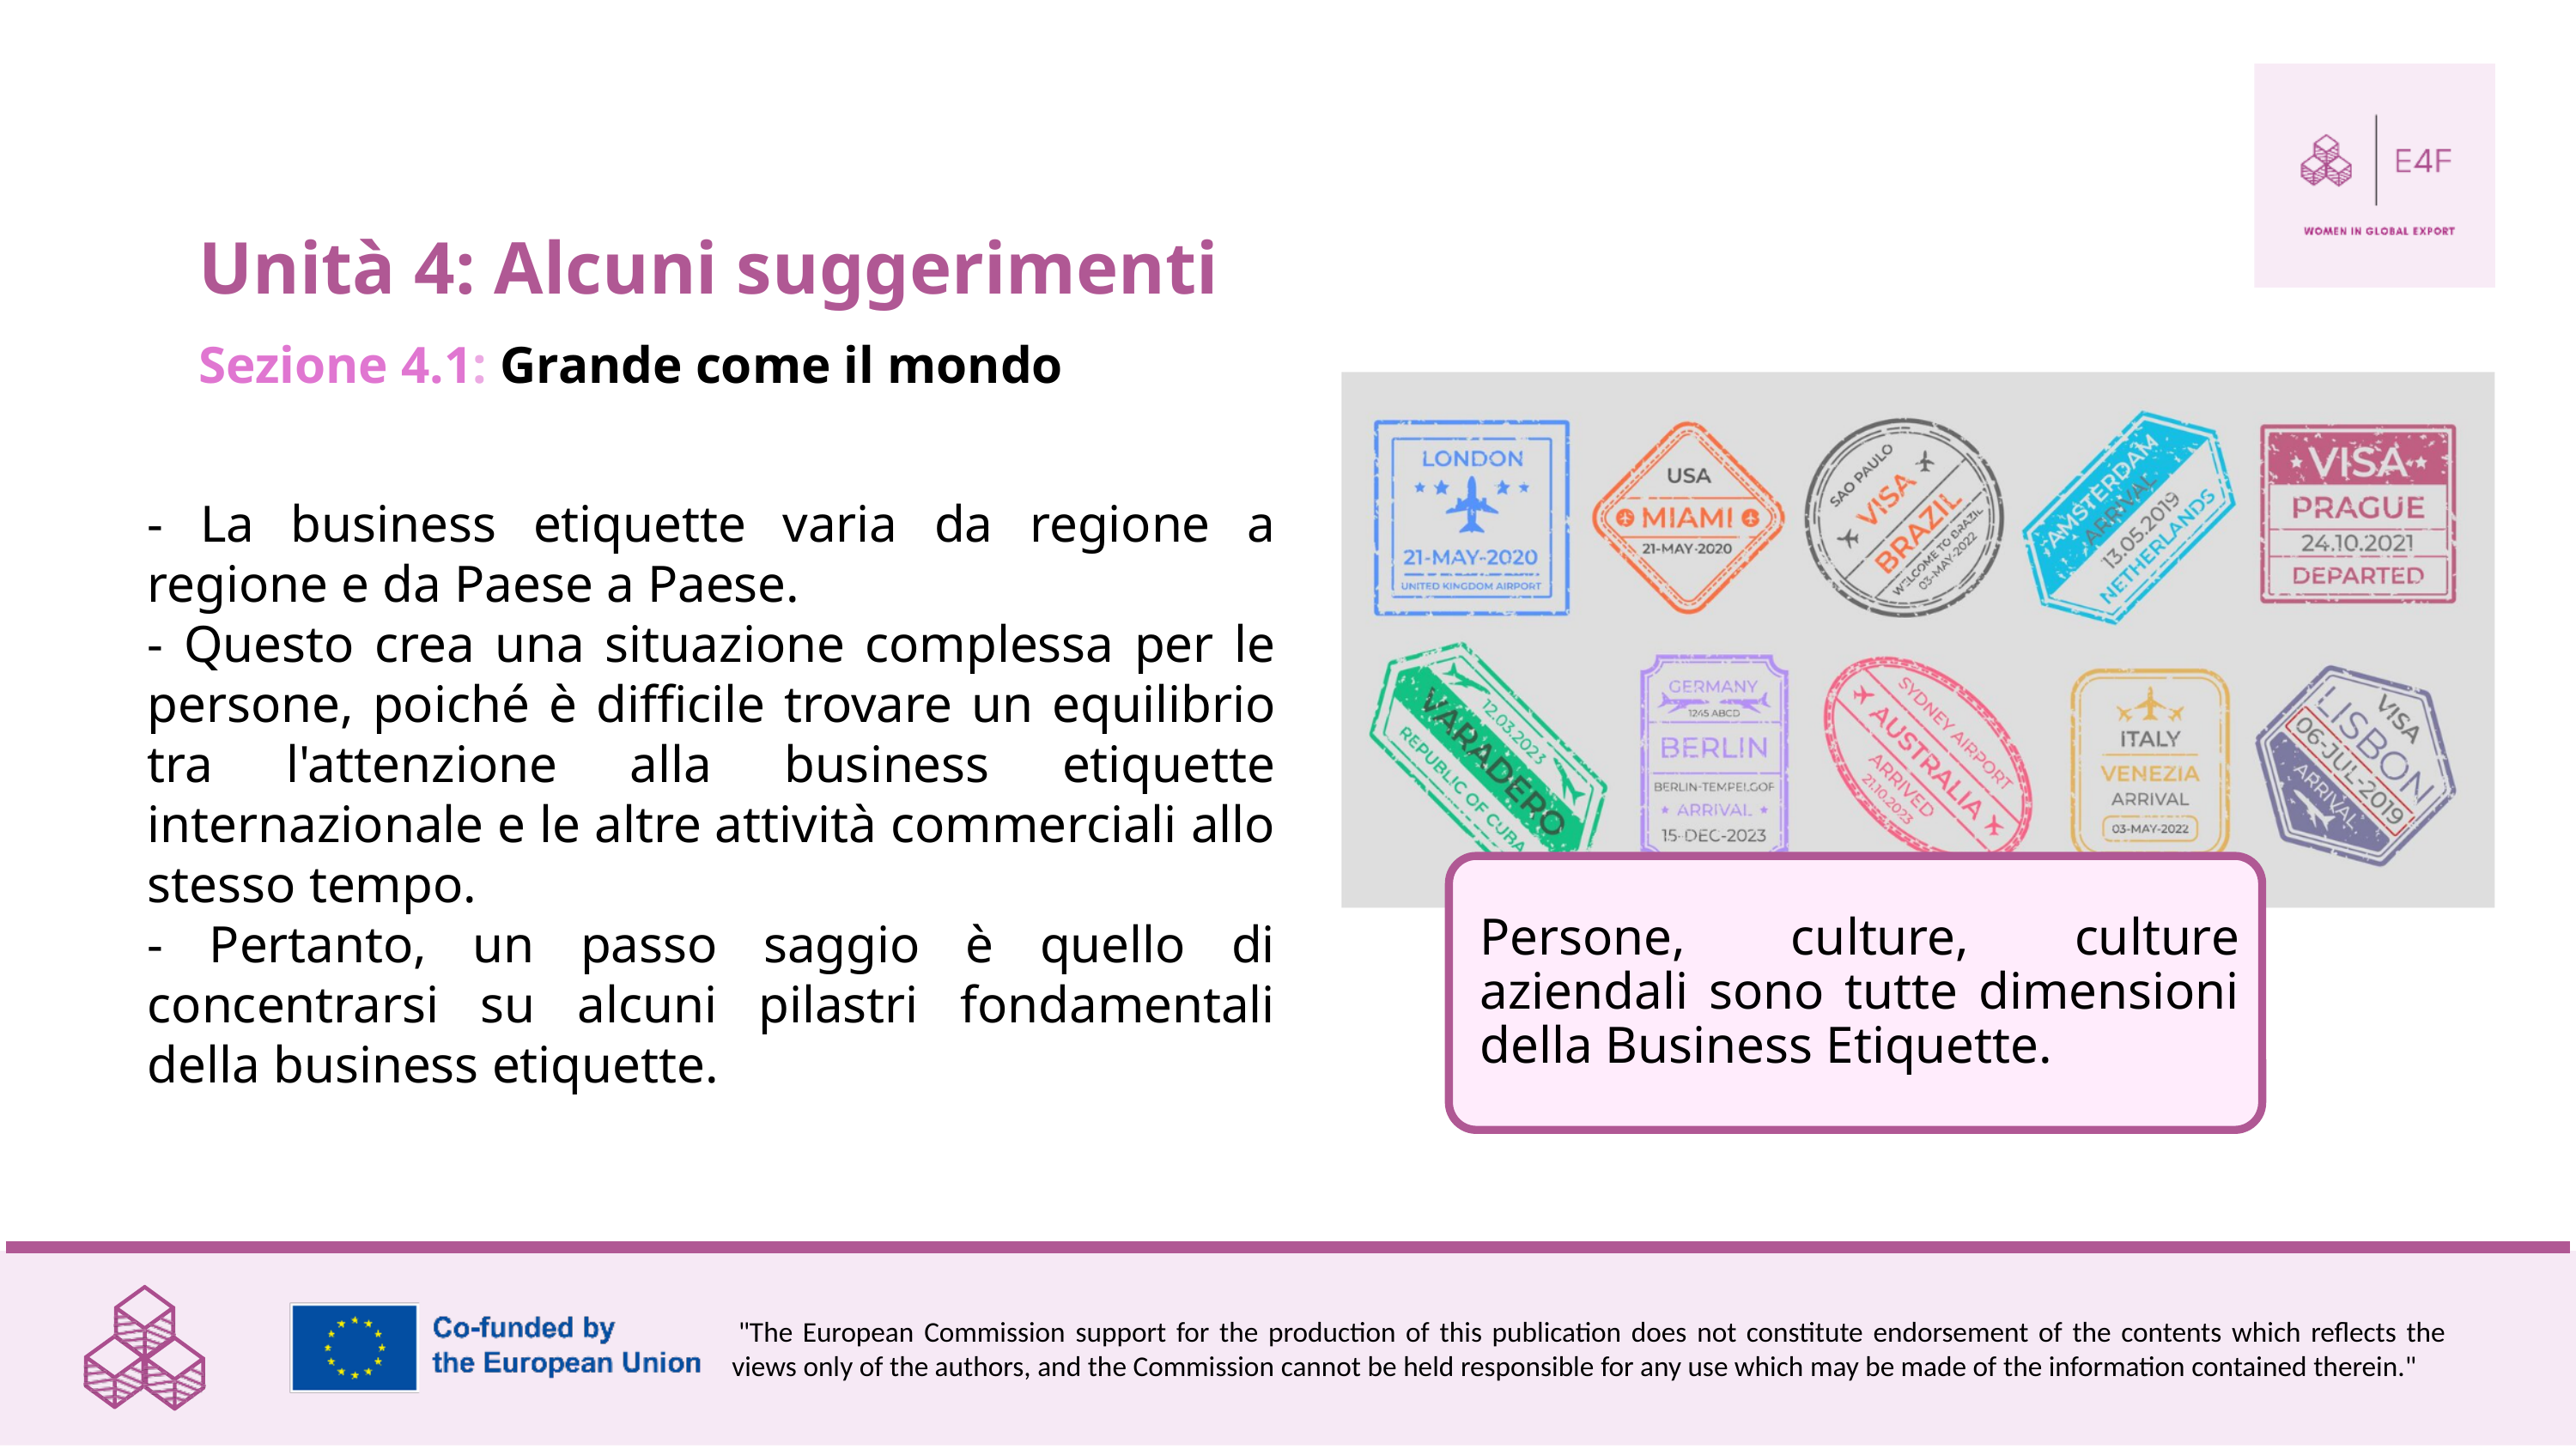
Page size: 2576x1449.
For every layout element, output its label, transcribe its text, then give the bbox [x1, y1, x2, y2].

picture [113, 1315, 176, 1351]
picture [2254, 64, 2495, 288]
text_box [1341, 370, 2495, 910]
text_box - La business etiquette varia da regione a regione e da Paese a Paese. - Questo crea una situazione complessa per le persone, poiché è difficile trovare un equilibrio tra l'attenzione alla business etiquette internazionale e le altre attività commerciali allo stesso tempo. - Pertanto, un passo saggio è quello di concentrarsi su alcuni pilastri fondamentali della business etiquette. [135, 485, 1289, 1100]
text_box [1449, 797, 2311, 1131]
text_box Unità 4: Alcuni suggerimenti [185, 215, 1796, 315]
picture [288, 1300, 732, 1396]
picture [161, 1341, 176, 1351]
picture [83, 1364, 206, 1403]
text_box Sezione 4.1: Grande come il mondo [185, 327, 1601, 400]
